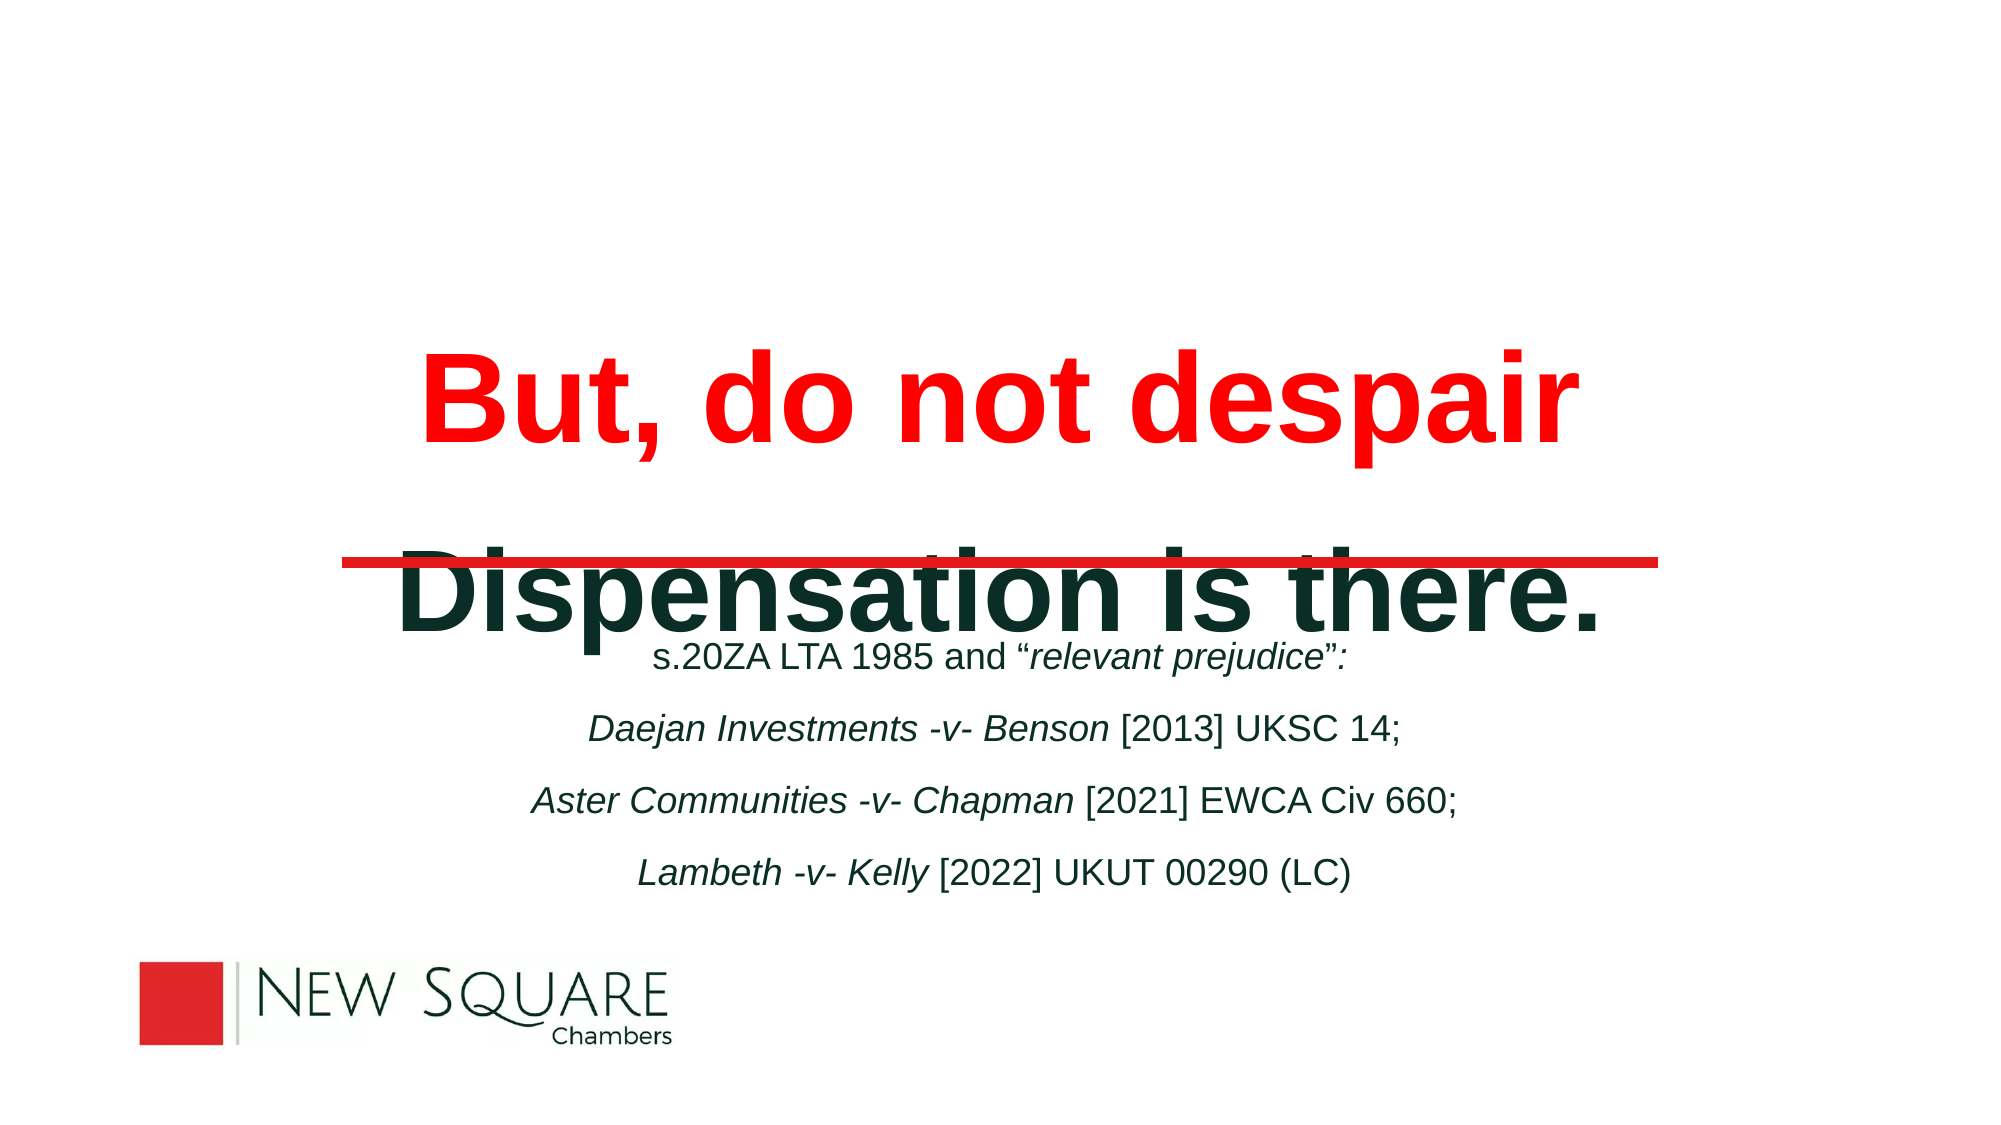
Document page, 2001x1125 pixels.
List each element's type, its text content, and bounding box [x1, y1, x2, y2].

text_box But, do not despair Dispensation is there. [0, 307, 2000, 664]
text_box s.20ZA LTA 1985 and “relevant prejudice”: Daejan Investments -v- Benson [2013] UKSC 14; Aster Communities -v- Chapman [2021] EWCA Civ 660; Lambeth -v- Kelly [2022] UKUT 00290 (LC) [106, 597, 1894, 901]
picture [134, 957, 677, 1049]
